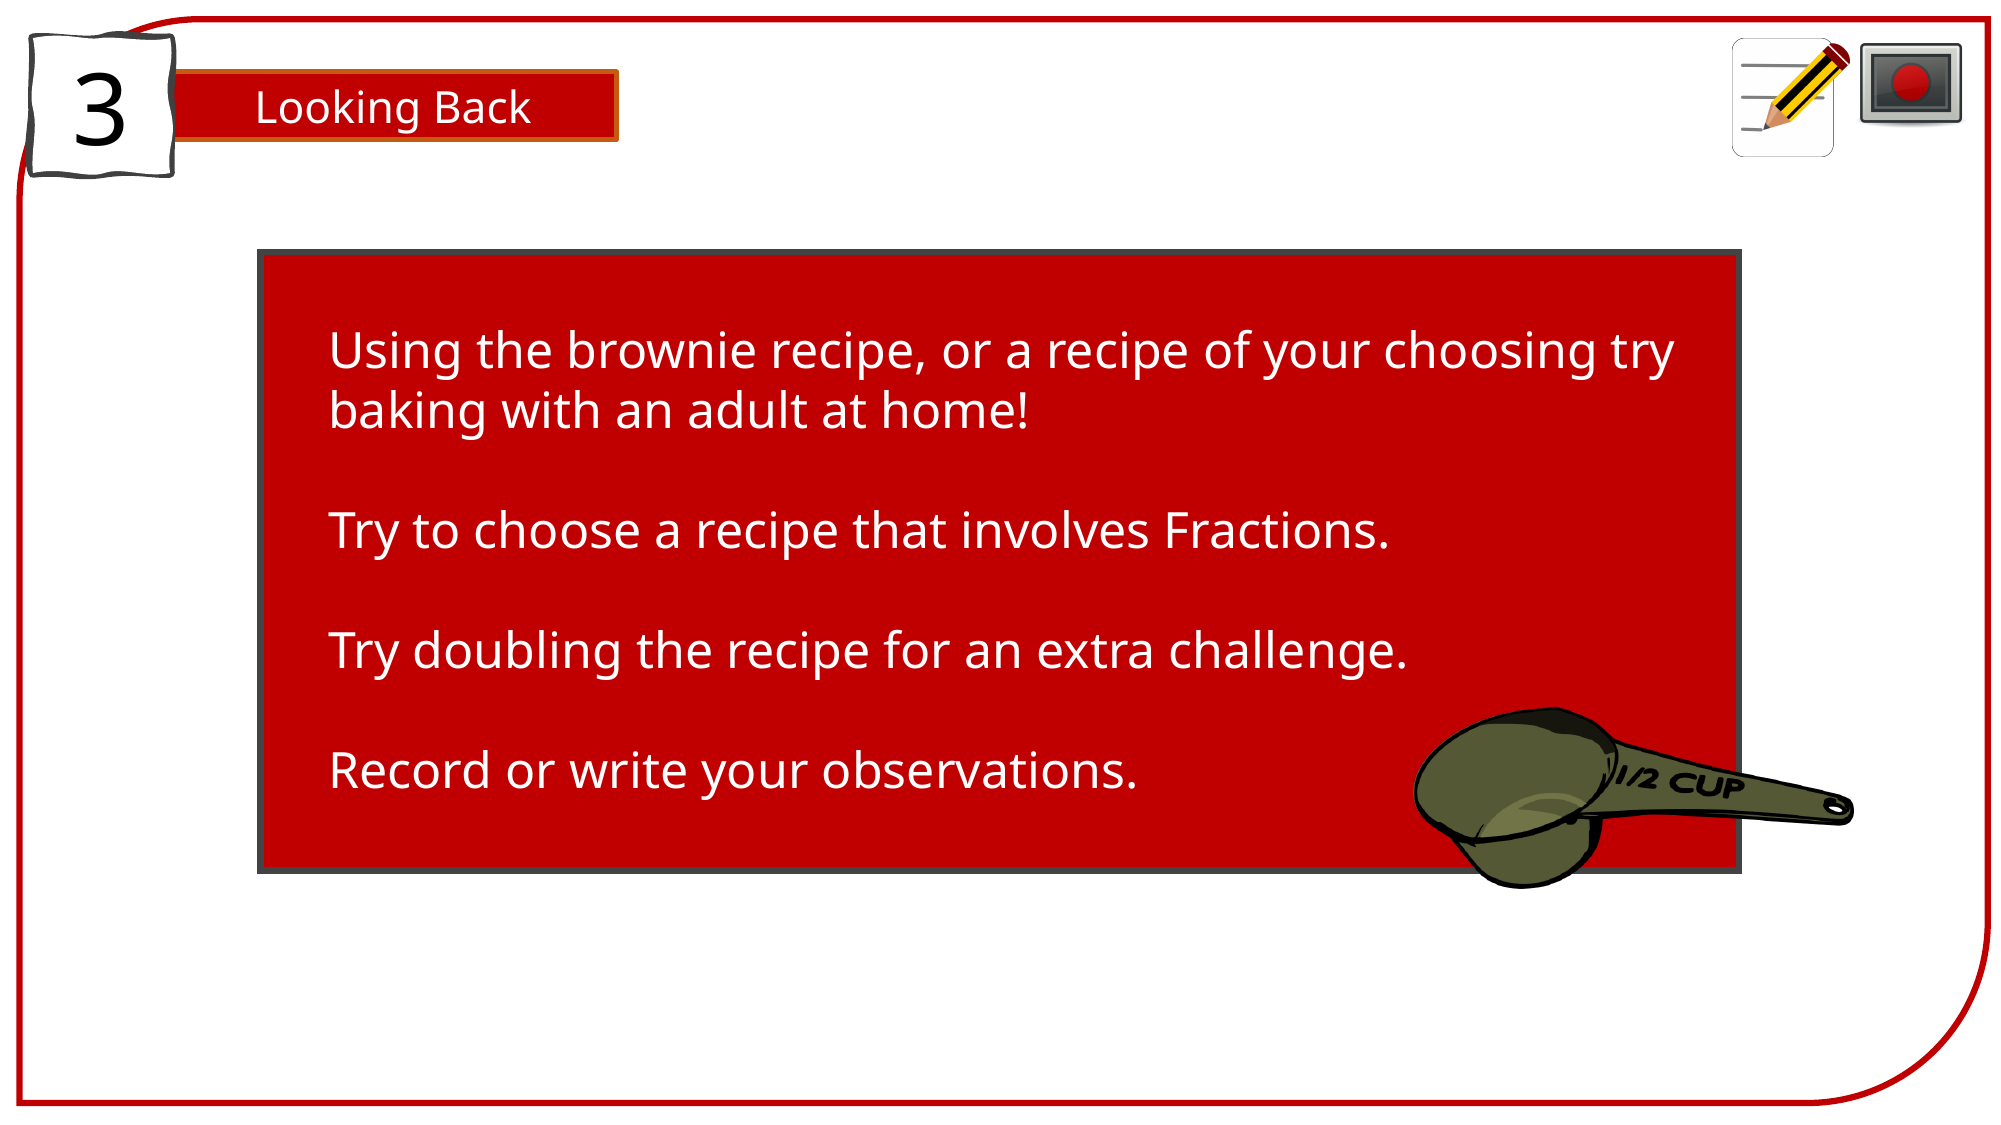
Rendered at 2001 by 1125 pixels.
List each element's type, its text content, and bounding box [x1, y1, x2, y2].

text_box [18, 18, 1989, 1105]
picture [1853, 43, 1968, 128]
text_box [260, 251, 1740, 871]
text_box 3 [29, 35, 173, 175]
picture [1732, 38, 1850, 157]
picture [1413, 707, 1854, 889]
text_box Looking Back [170, 71, 617, 140]
